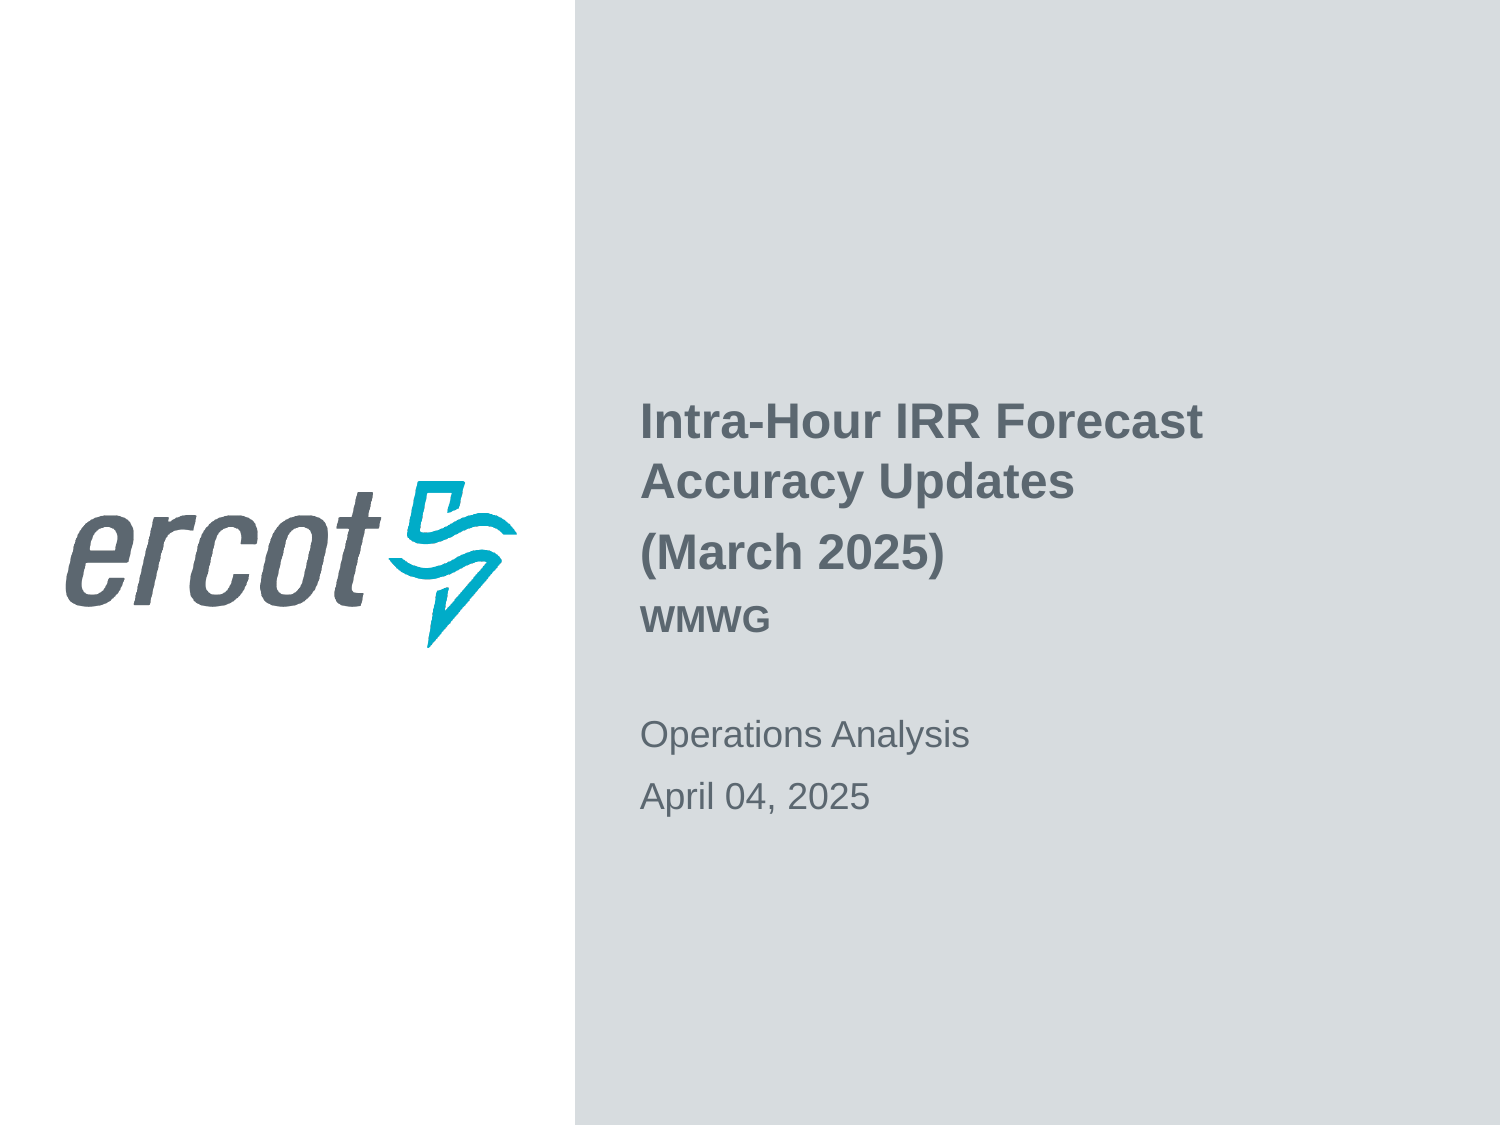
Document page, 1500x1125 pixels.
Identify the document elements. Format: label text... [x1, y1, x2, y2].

picture [56, 471, 525, 654]
text_box Intra-Hour IRR Forecast Accuracy Updates [624, 381, 1425, 511]
text_box April 04, 2025 [624, 764, 1425, 825]
text_box (March 2025) [624, 511, 1425, 587]
text_box WMWG Operations Analysis [624, 587, 1425, 763]
